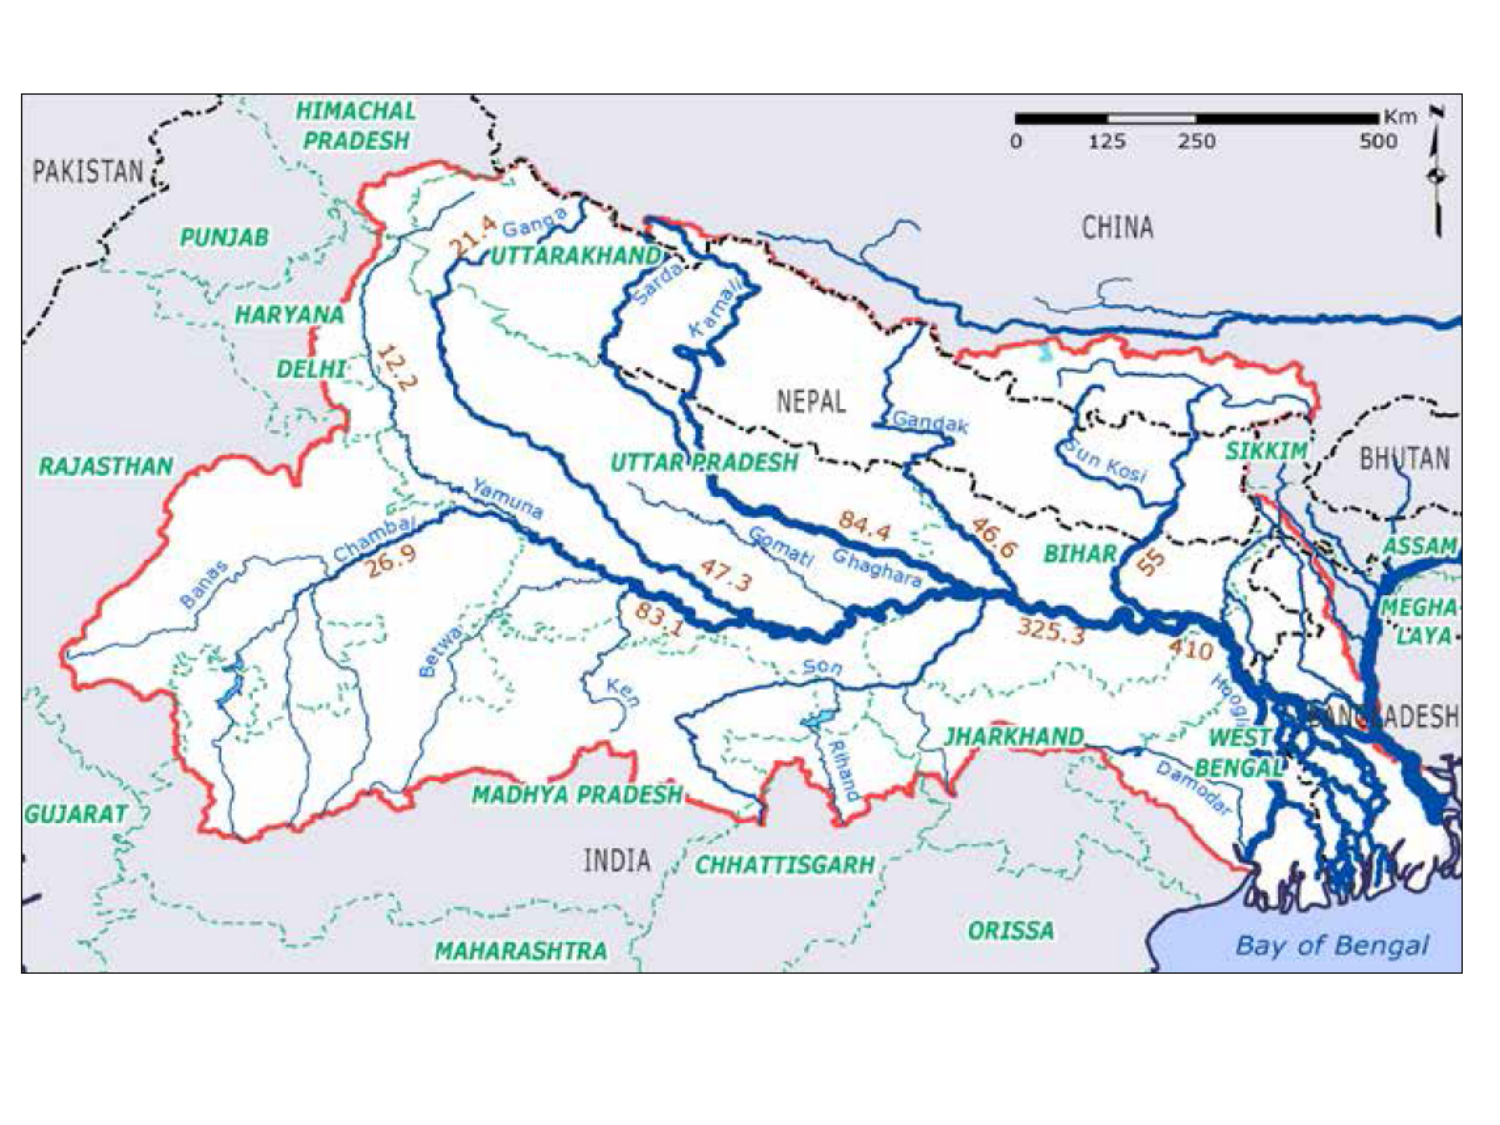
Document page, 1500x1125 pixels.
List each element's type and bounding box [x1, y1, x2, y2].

picture [12, 87, 1480, 987]
